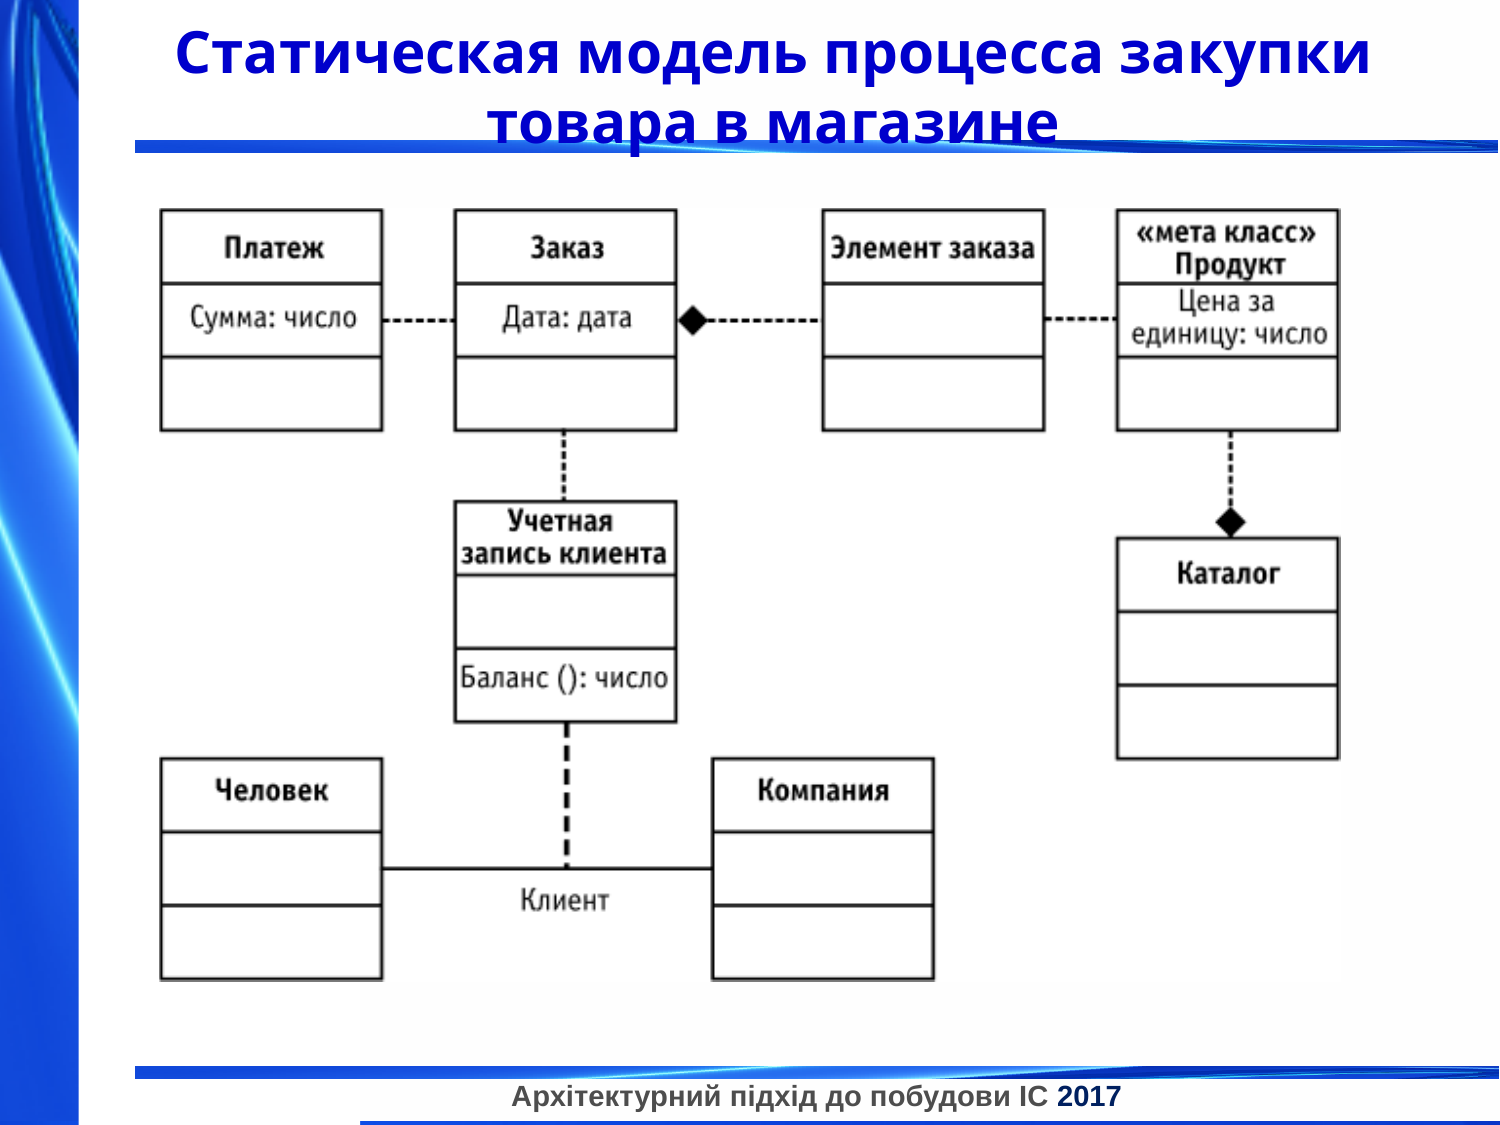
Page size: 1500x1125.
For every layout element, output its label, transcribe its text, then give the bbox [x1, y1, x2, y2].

title Статическая модель процесса закупки товара в магазине [96, 0, 1452, 171]
picture [135, 0, 1500, 1125]
picture [0, 0, 78, 1125]
